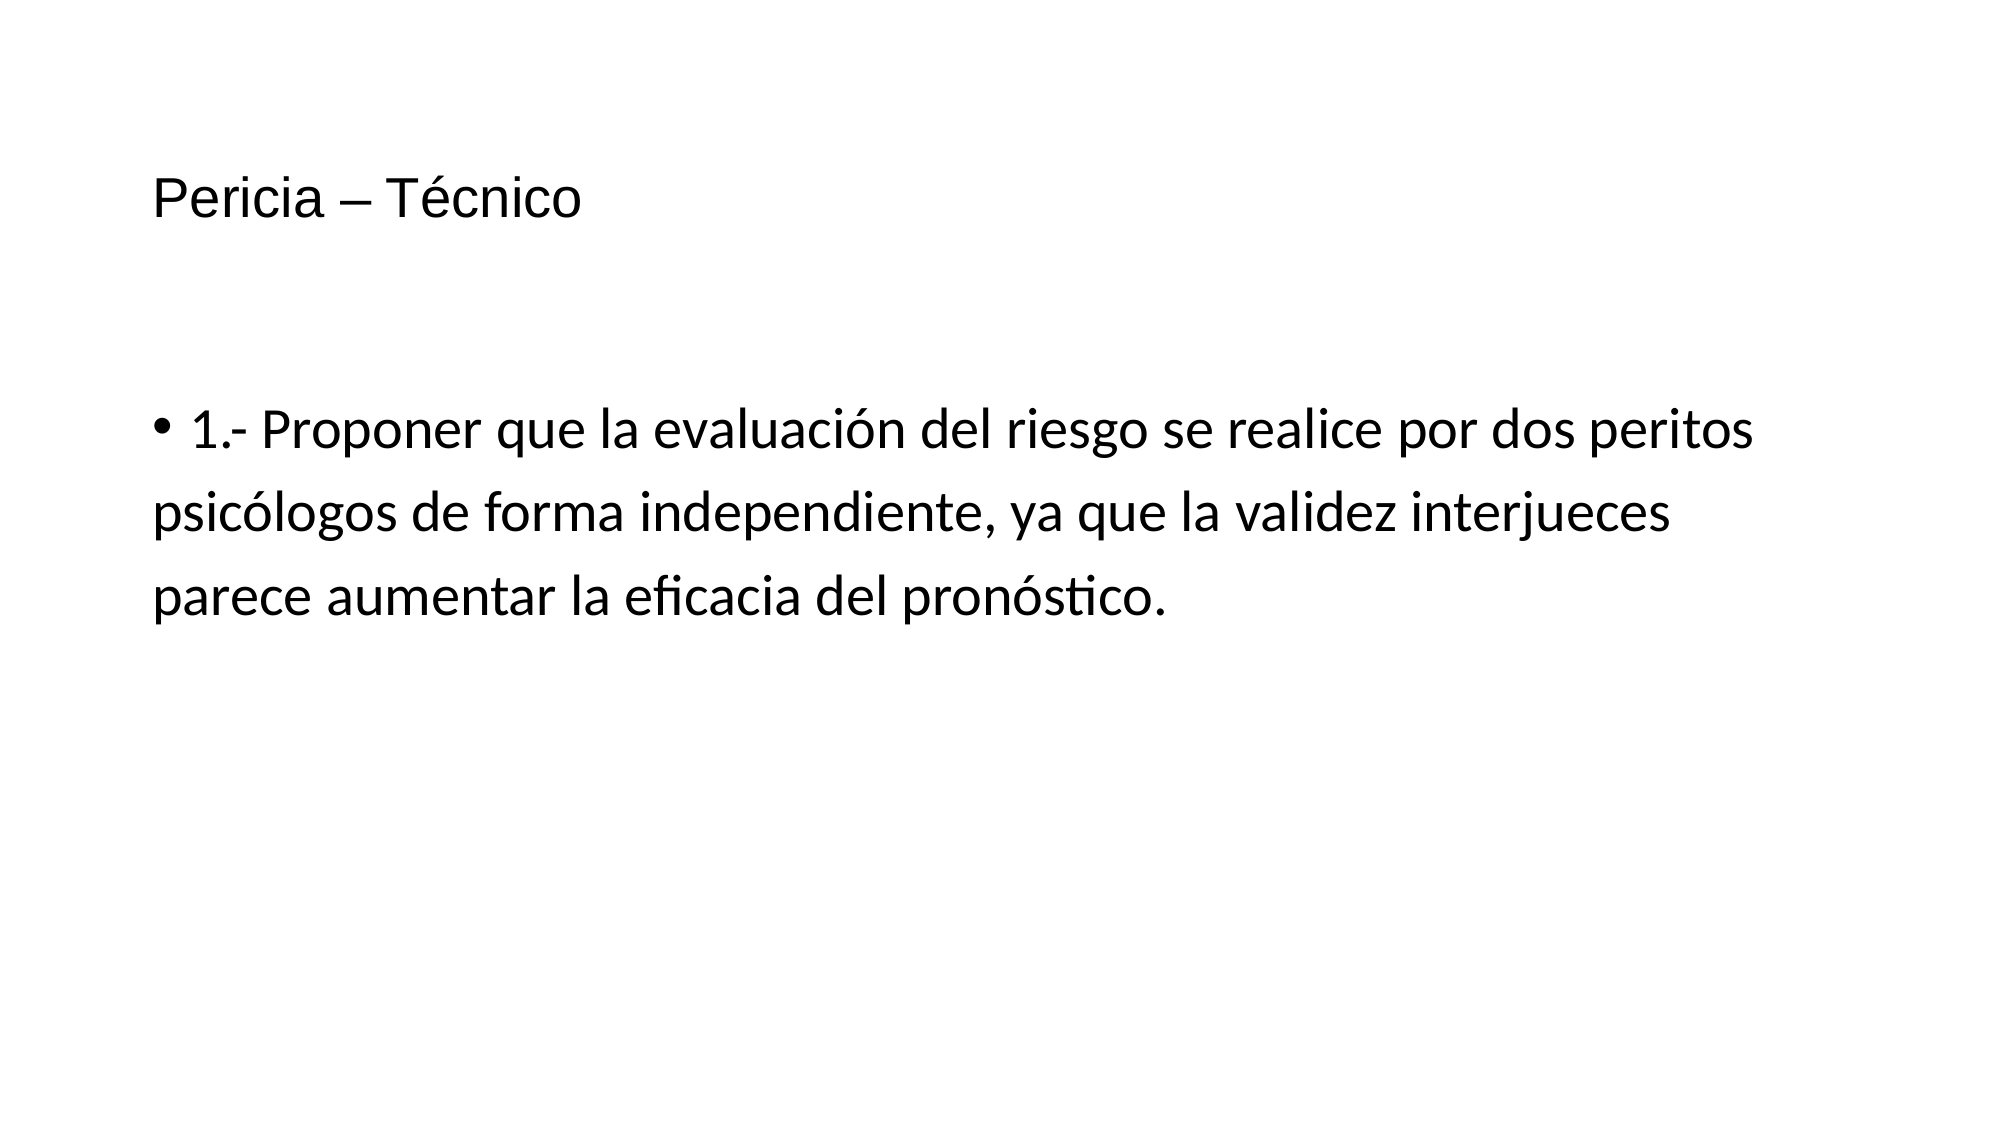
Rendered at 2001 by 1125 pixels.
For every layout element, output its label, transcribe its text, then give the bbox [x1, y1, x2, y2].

title Pericia – Técnico [137, 59, 1863, 278]
list 1.- Proponer que la evaluación del riesgo se realice por dos peritos psicólogos de forma independiente, ya que la validez interjueces parece aumentar la eficacia del pronóstico. [137, 299, 1863, 1014]
